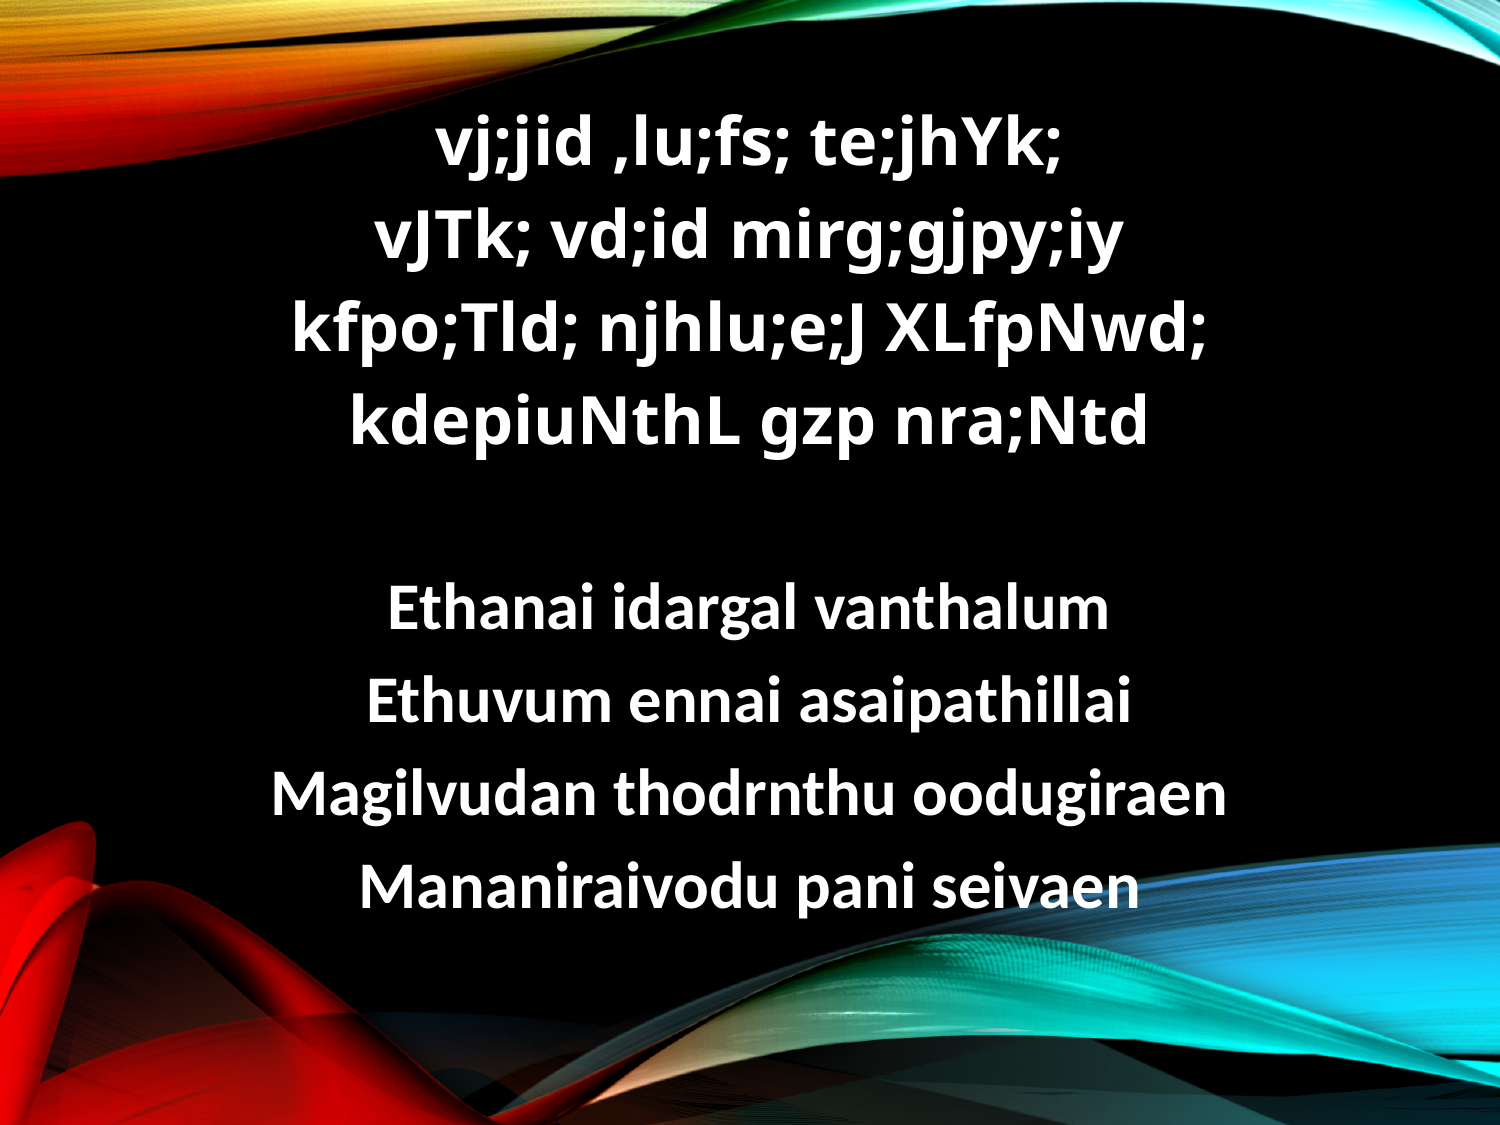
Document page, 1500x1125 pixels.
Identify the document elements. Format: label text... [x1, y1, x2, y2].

subtitle vj;jid ,lu;fs; te;jhYk; vJTk; vd;id mirg;gjpy;iy kfpo;Tld; njhlu;e;J XLfpNwd; kdepiuNthL gzp nra;Ntd Ethanai idargal vanthalum Ethuvum ennai asaipathillai Magilvudan thodrnthu oodugiraen Mananiraivodu pani seivaen [0, 0, 1500, 1125]
